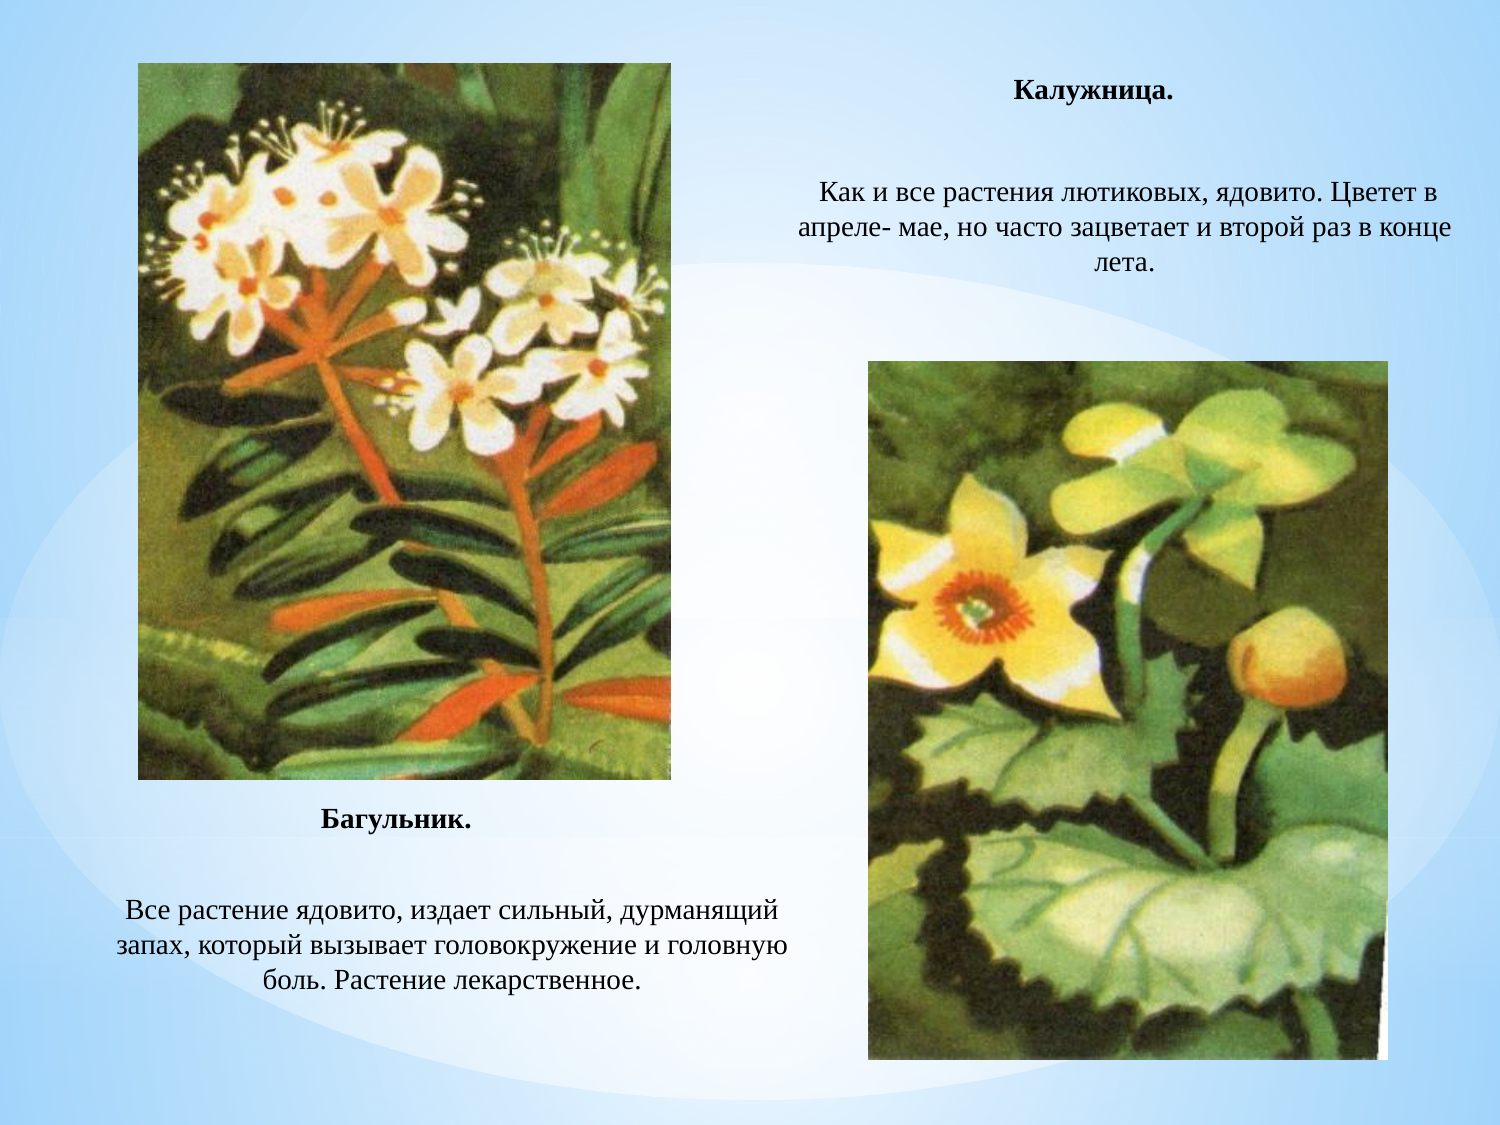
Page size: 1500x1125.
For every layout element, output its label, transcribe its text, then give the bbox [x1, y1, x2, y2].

text_box Калужница. [999, 63, 1189, 113]
text_box Багульник. [306, 792, 597, 842]
picture [868, 361, 1389, 1061]
picture [138, 62, 671, 780]
text_box Все растение ядовито, издает сильный, дурманящий запах, который вызывает головокружение и головную боль. Растение лекарственное. [77, 882, 828, 1003]
text_box Как и все растения лютиковых, ядовито. Цветет в апреле- мае, но часто зацветает и второй раз в конце лета. [749, 164, 1500, 285]
